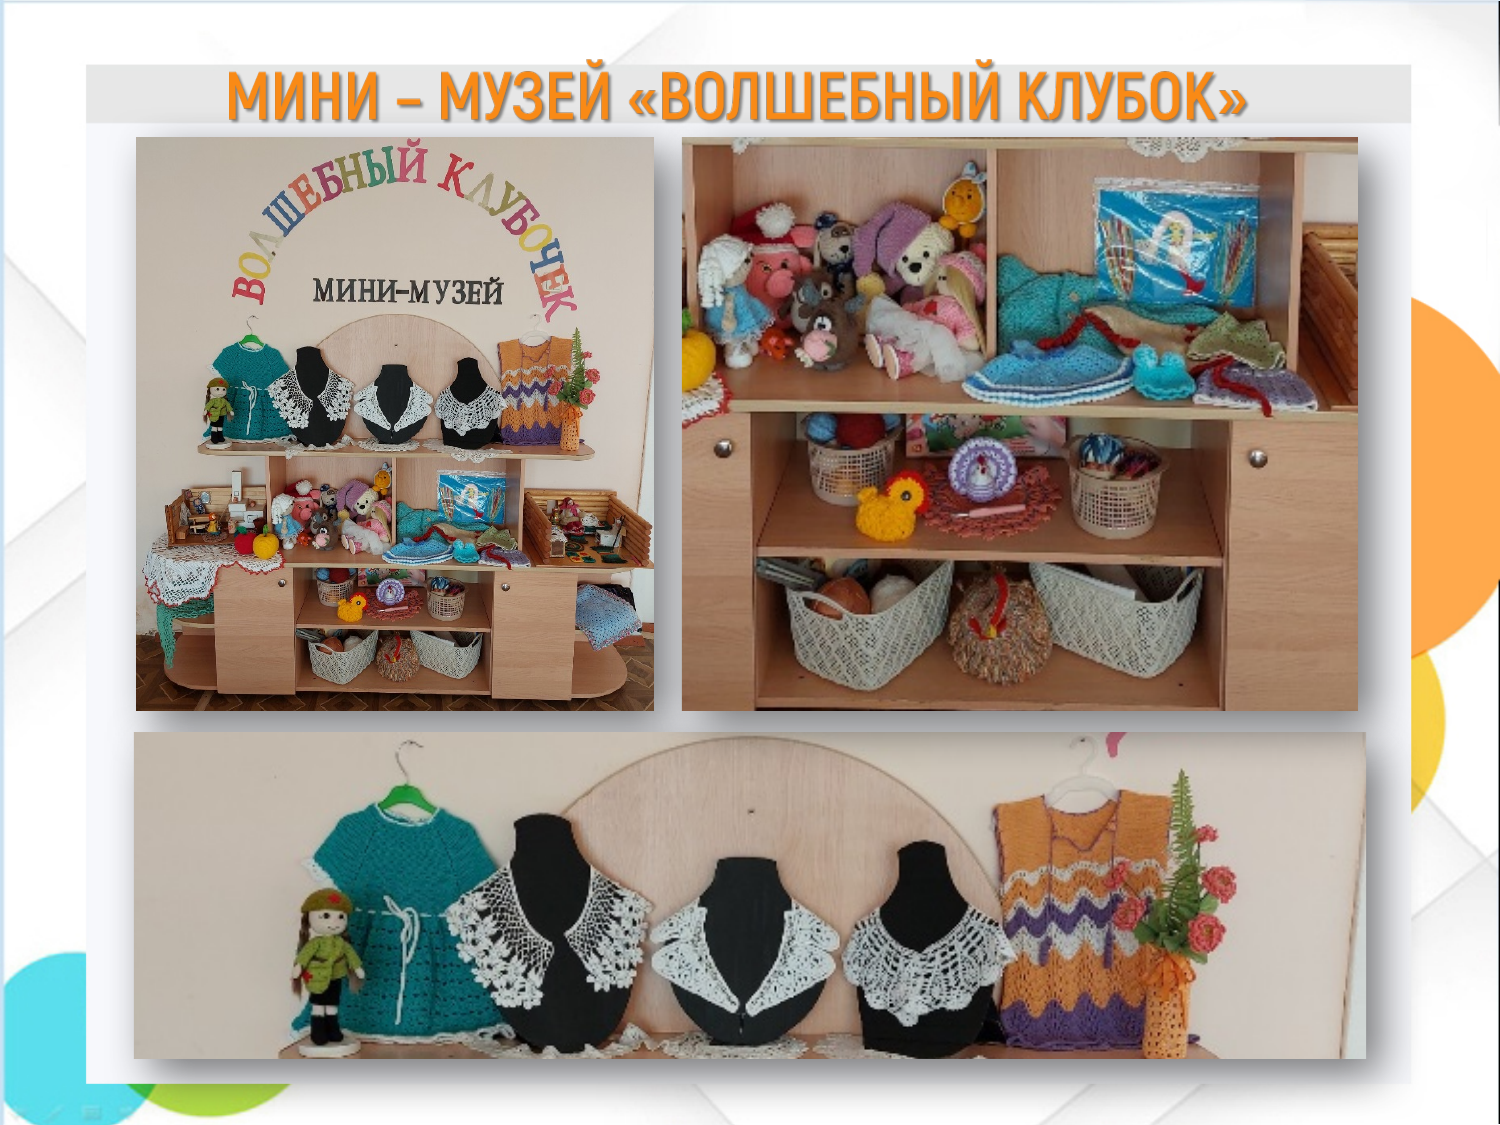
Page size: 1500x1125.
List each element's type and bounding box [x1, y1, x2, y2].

text_box [133, 136, 1367, 1059]
picture [0, 0, 1500, 1125]
